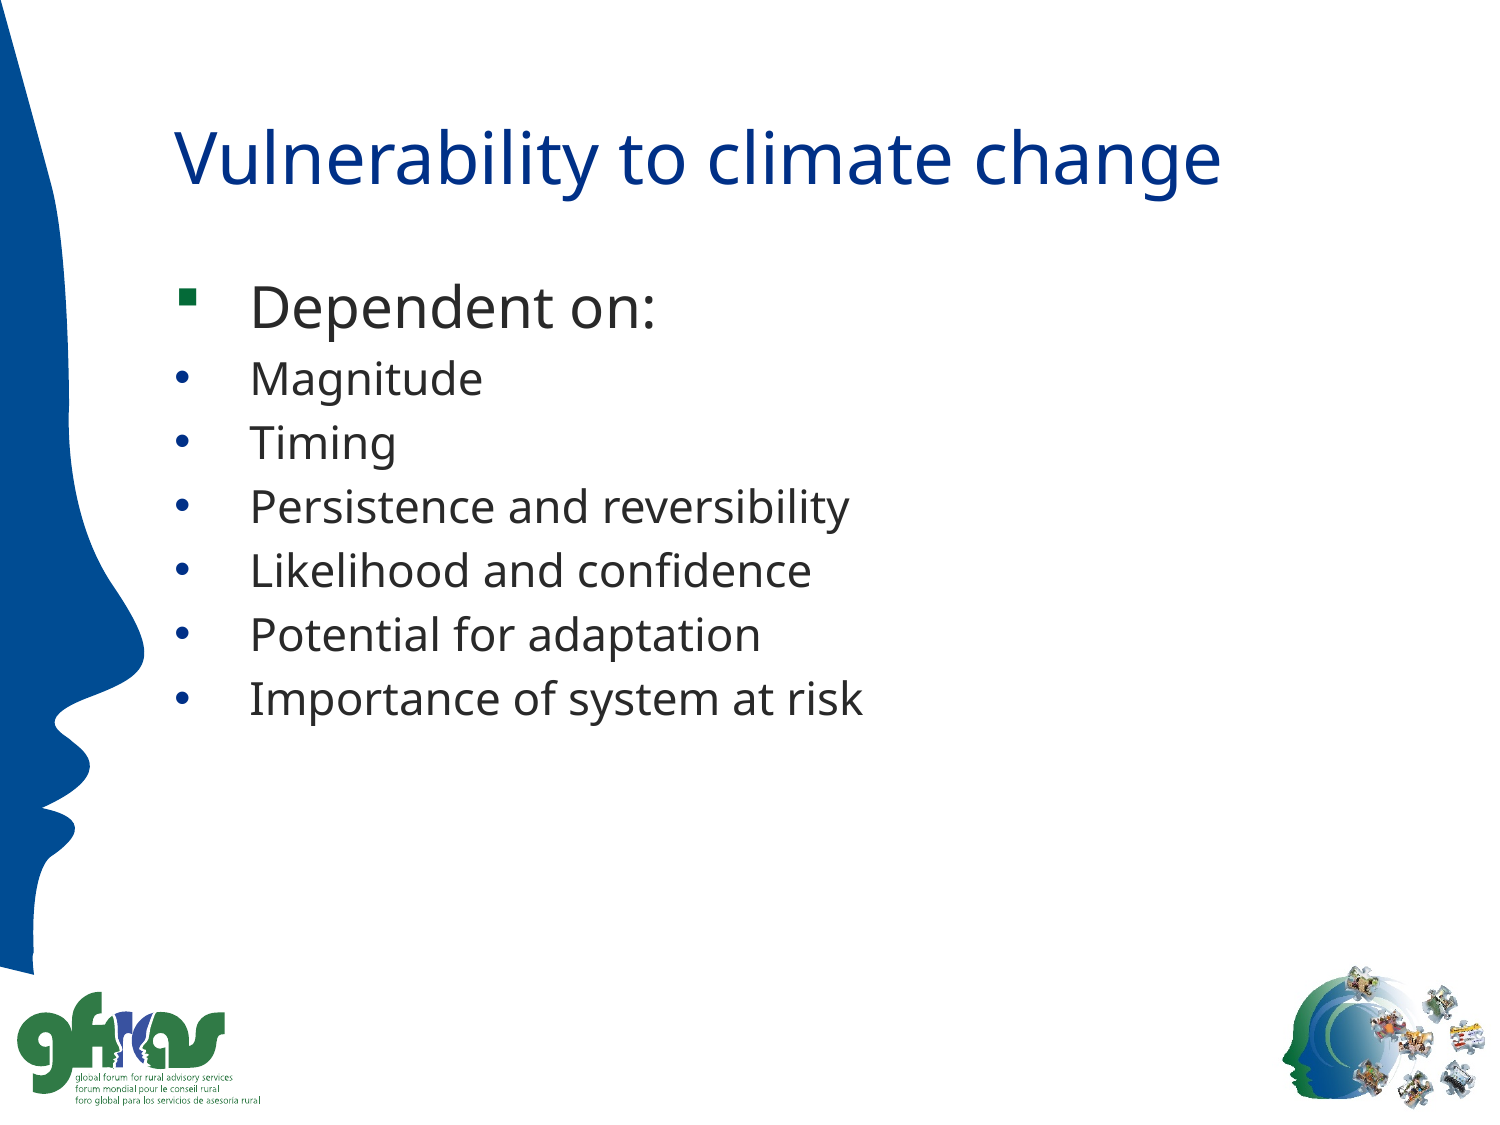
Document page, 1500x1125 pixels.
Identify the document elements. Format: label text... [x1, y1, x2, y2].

list Dependent on: Magnitude Timing Persistence and reversibility Likelihood and confidence Potential for adaptation Importance of system at risk [159, 262, 1425, 976]
title Vulnerability to climate change [159, 78, 1425, 233]
picture [1272, 958, 1500, 1125]
